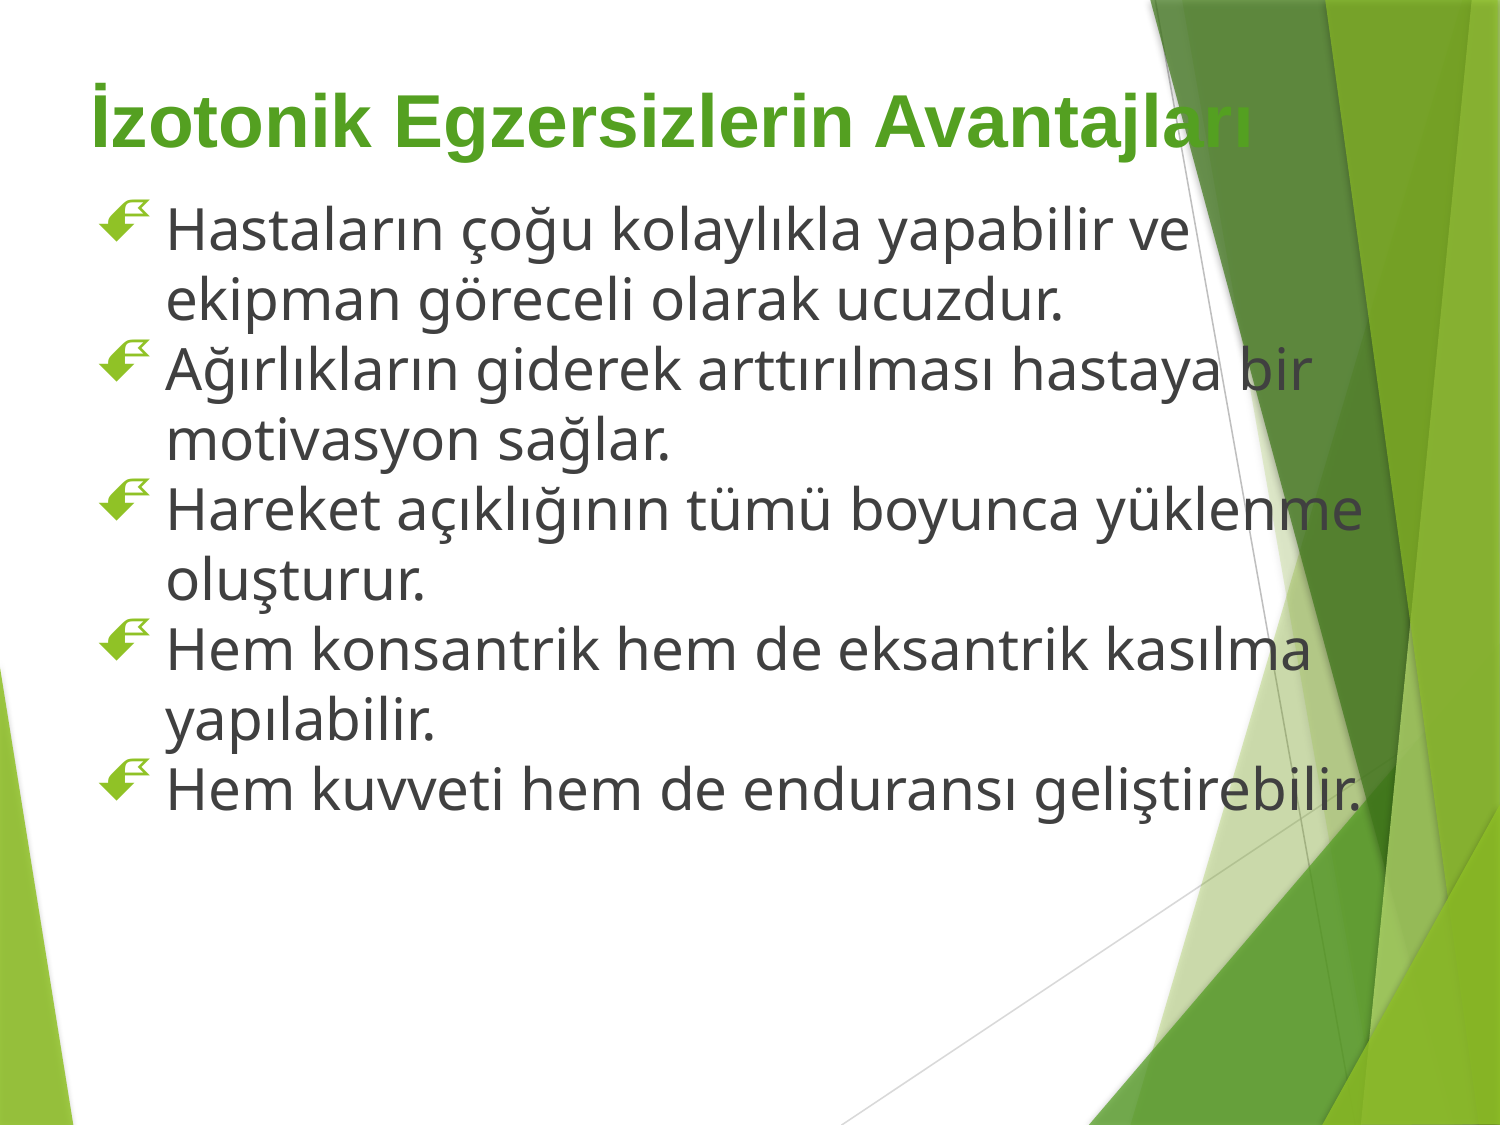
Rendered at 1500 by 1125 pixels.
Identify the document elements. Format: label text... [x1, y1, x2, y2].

title İzotonik Egzersizlerin Avantajları [75, 45, 1425, 177]
list Hastaların çoğu kolaylıkla yapabilir ve ekipman göreceli olarak ucuzdur. Ağırlıkların giderek arttırılması hastaya bir motivasyon sağlar. Hareket açıklığının tümü boyunca yüklenme oluşturur. Hem konsantrik hem de eksantrik kasılma yapılabilir. Hem kuvveti hem de enduransı geliştirebilir. [75, 177, 1425, 1078]
